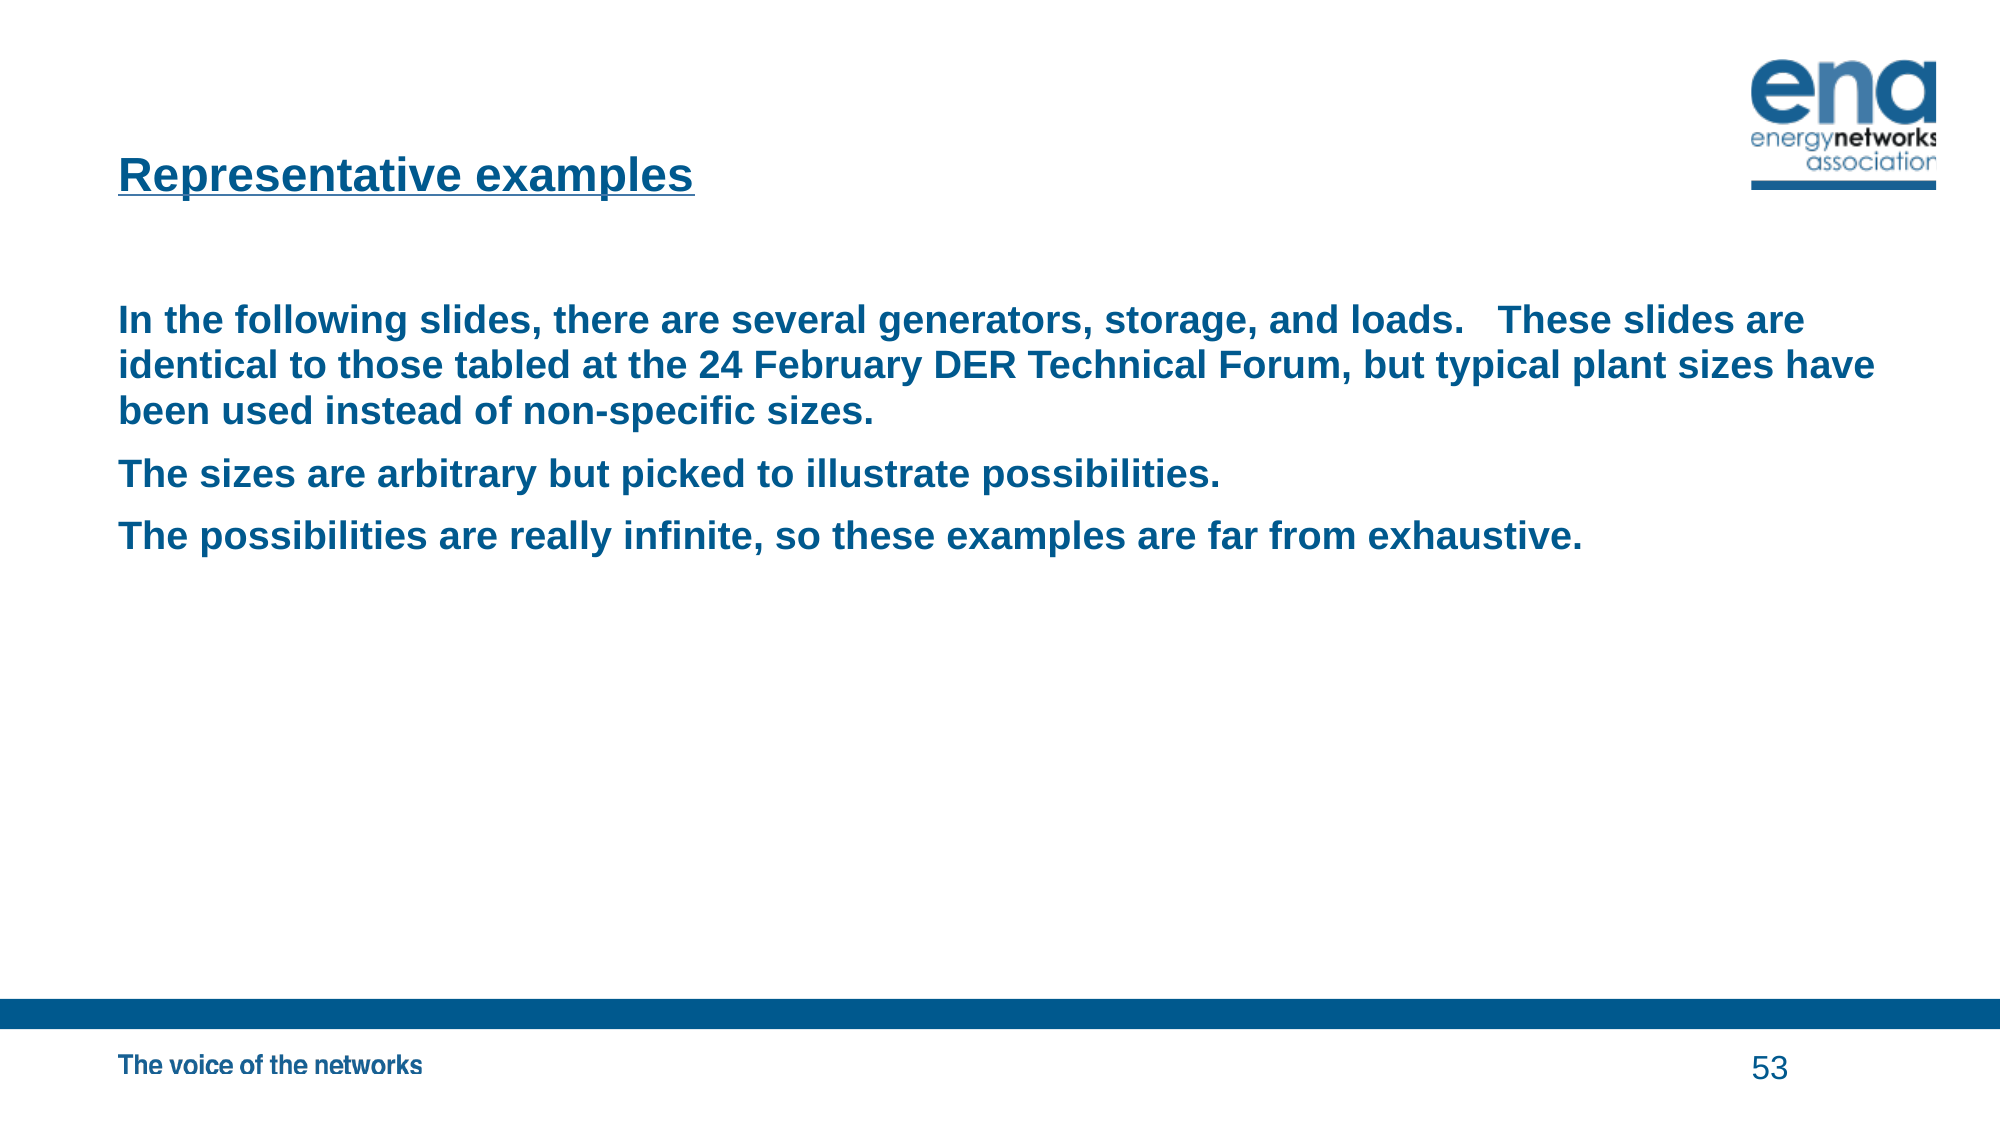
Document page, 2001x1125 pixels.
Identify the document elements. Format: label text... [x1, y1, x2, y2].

title Representative examples [118, 47, 1595, 201]
slide_number 53 [1751, 1036, 1937, 1096]
list In the following slides, there are several generators, storage, and loads. These slides are identical to those tabled at the 24 February DER Technical Forum, but typical plant sizes have been used instead of non-specific sizes. The sizes are arbitrary but picked to illustrate possibilities. The possibilities are really infinite, so these examples are far from exhaustive. [118, 295, 1937, 945]
